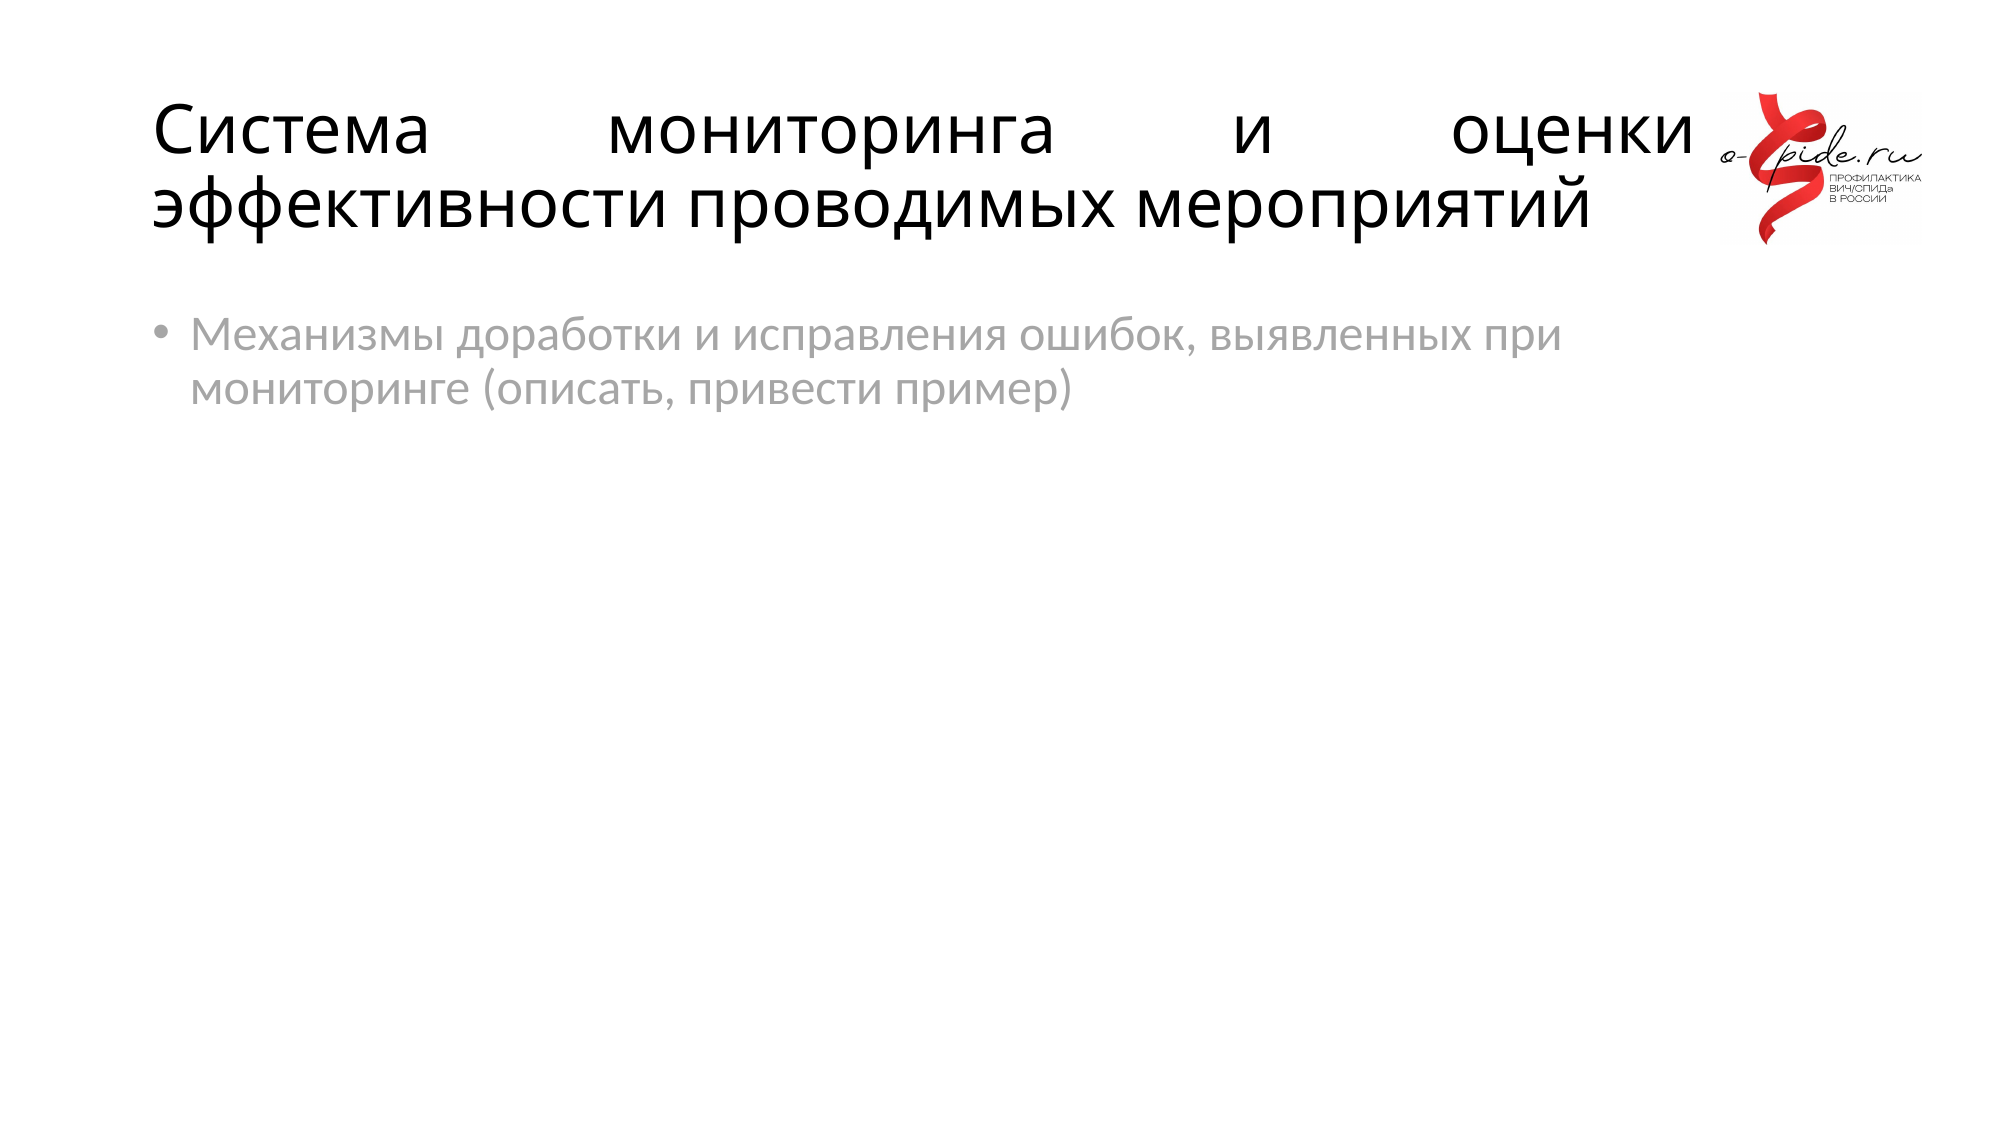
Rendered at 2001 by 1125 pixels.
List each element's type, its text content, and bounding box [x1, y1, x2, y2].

title Система мониторинга и оценки эффективности проводимых мероприятий [137, 59, 1713, 278]
list Механизмы доработки и исправления ошибок, выявленных при мониторинге (описать, привести пример) [137, 299, 1863, 1014]
picture [1720, 92, 1922, 245]
